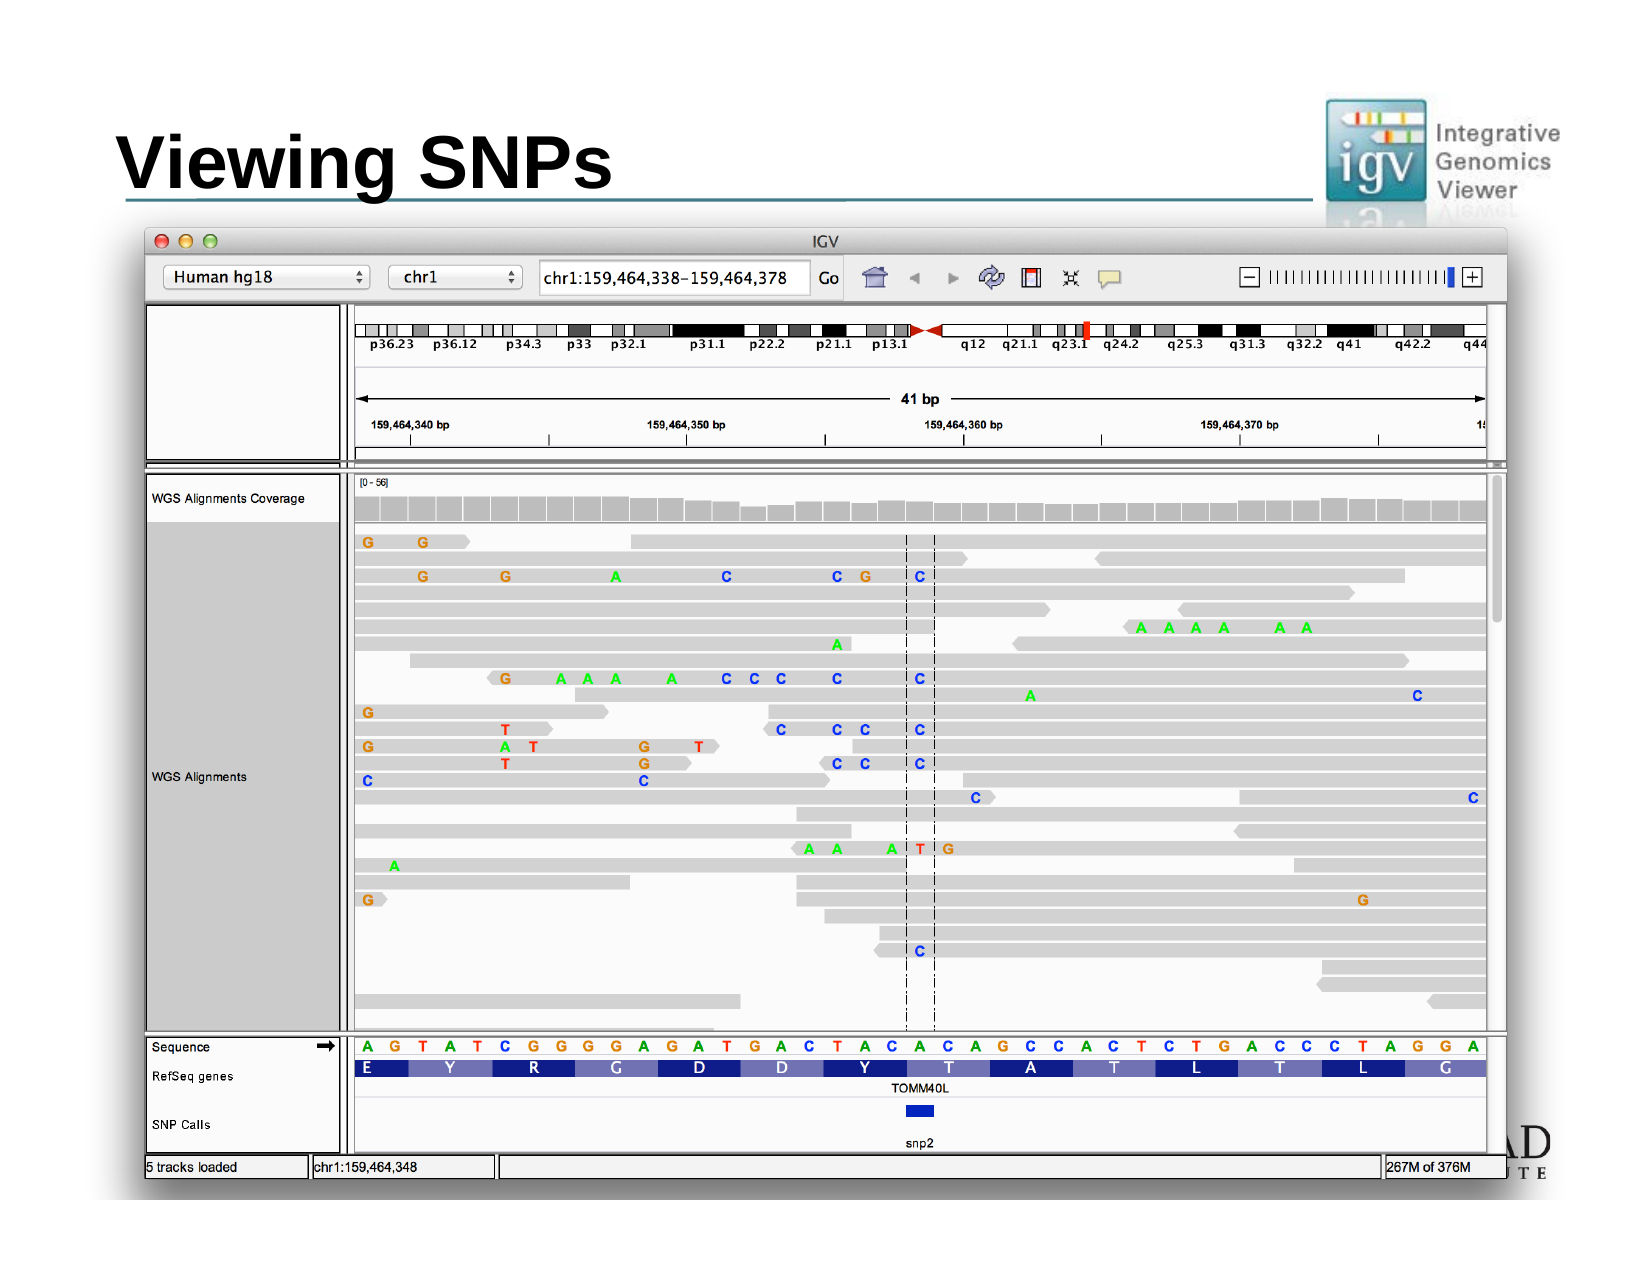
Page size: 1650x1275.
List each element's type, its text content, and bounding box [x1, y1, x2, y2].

title Viewing SNPs [113, 113, 1537, 327]
picture [1325, 92, 1560, 185]
text_box [75, 185, 1576, 1200]
